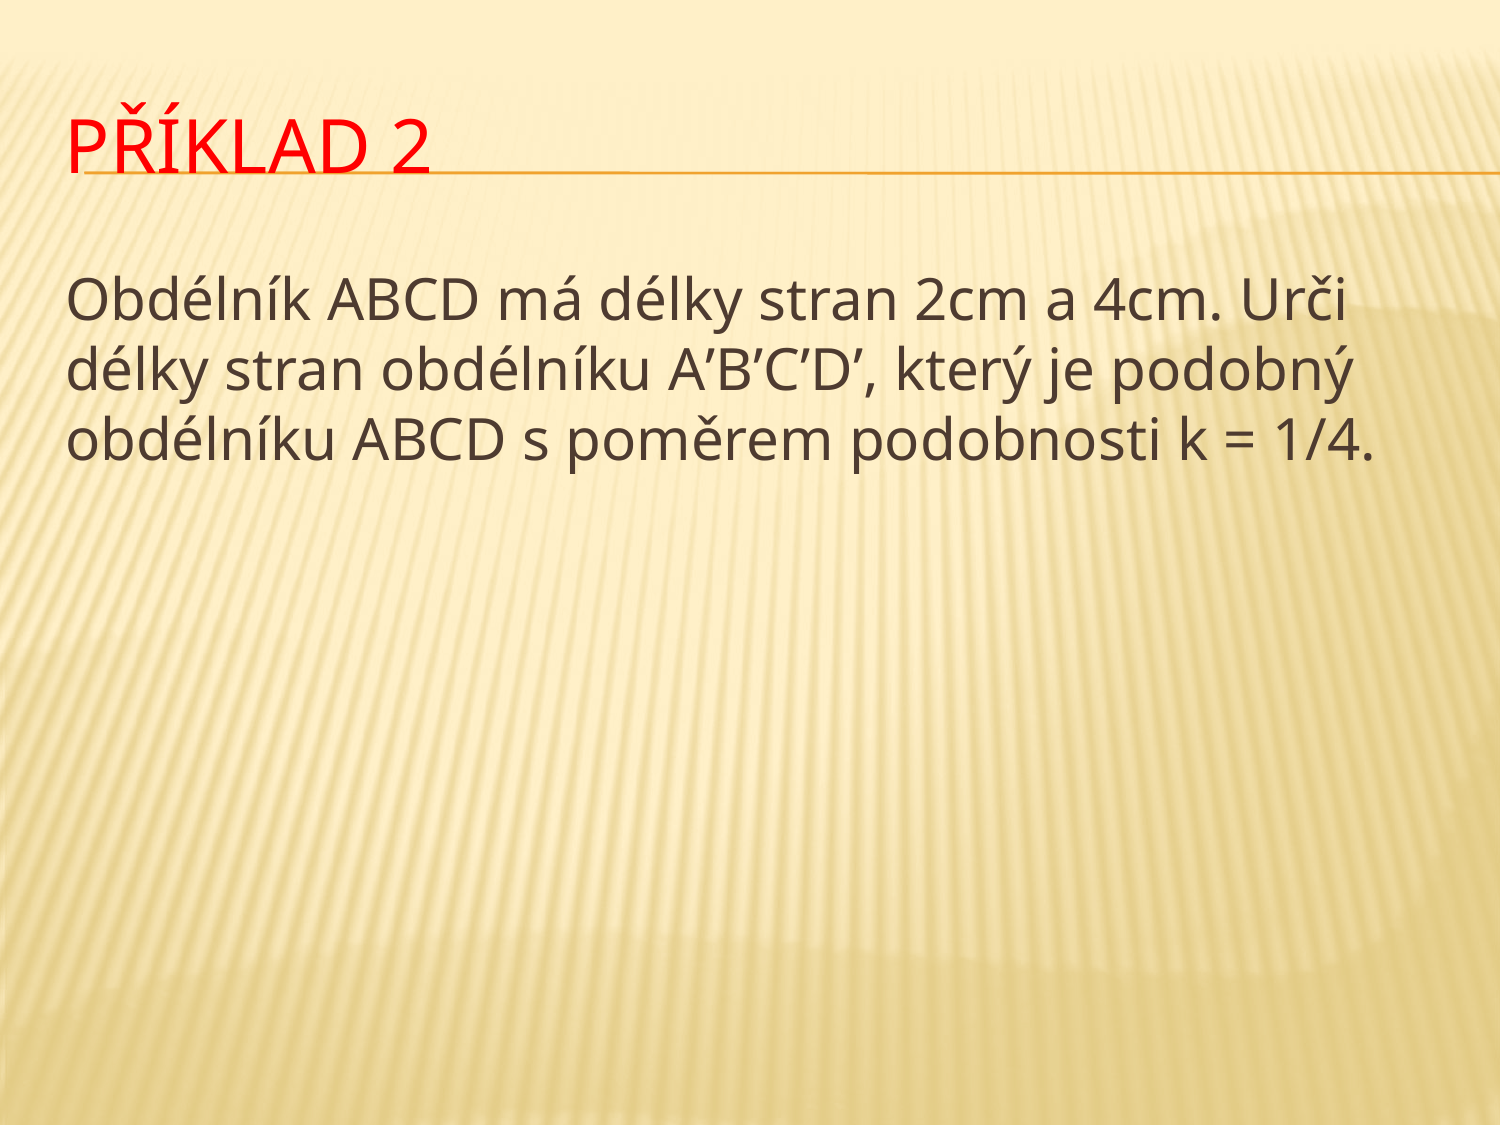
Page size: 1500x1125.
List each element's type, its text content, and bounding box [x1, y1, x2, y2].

title Příklad 2 [50, 75, 1475, 213]
list Obdélník ABCD má délky stran 2cm a 4cm. Urči délky stran obdélníku A’B’C’D’, který je podobný obdélníku ABCD s poměrem podobnosti k = 1/4. [49, 254, 1476, 998]
